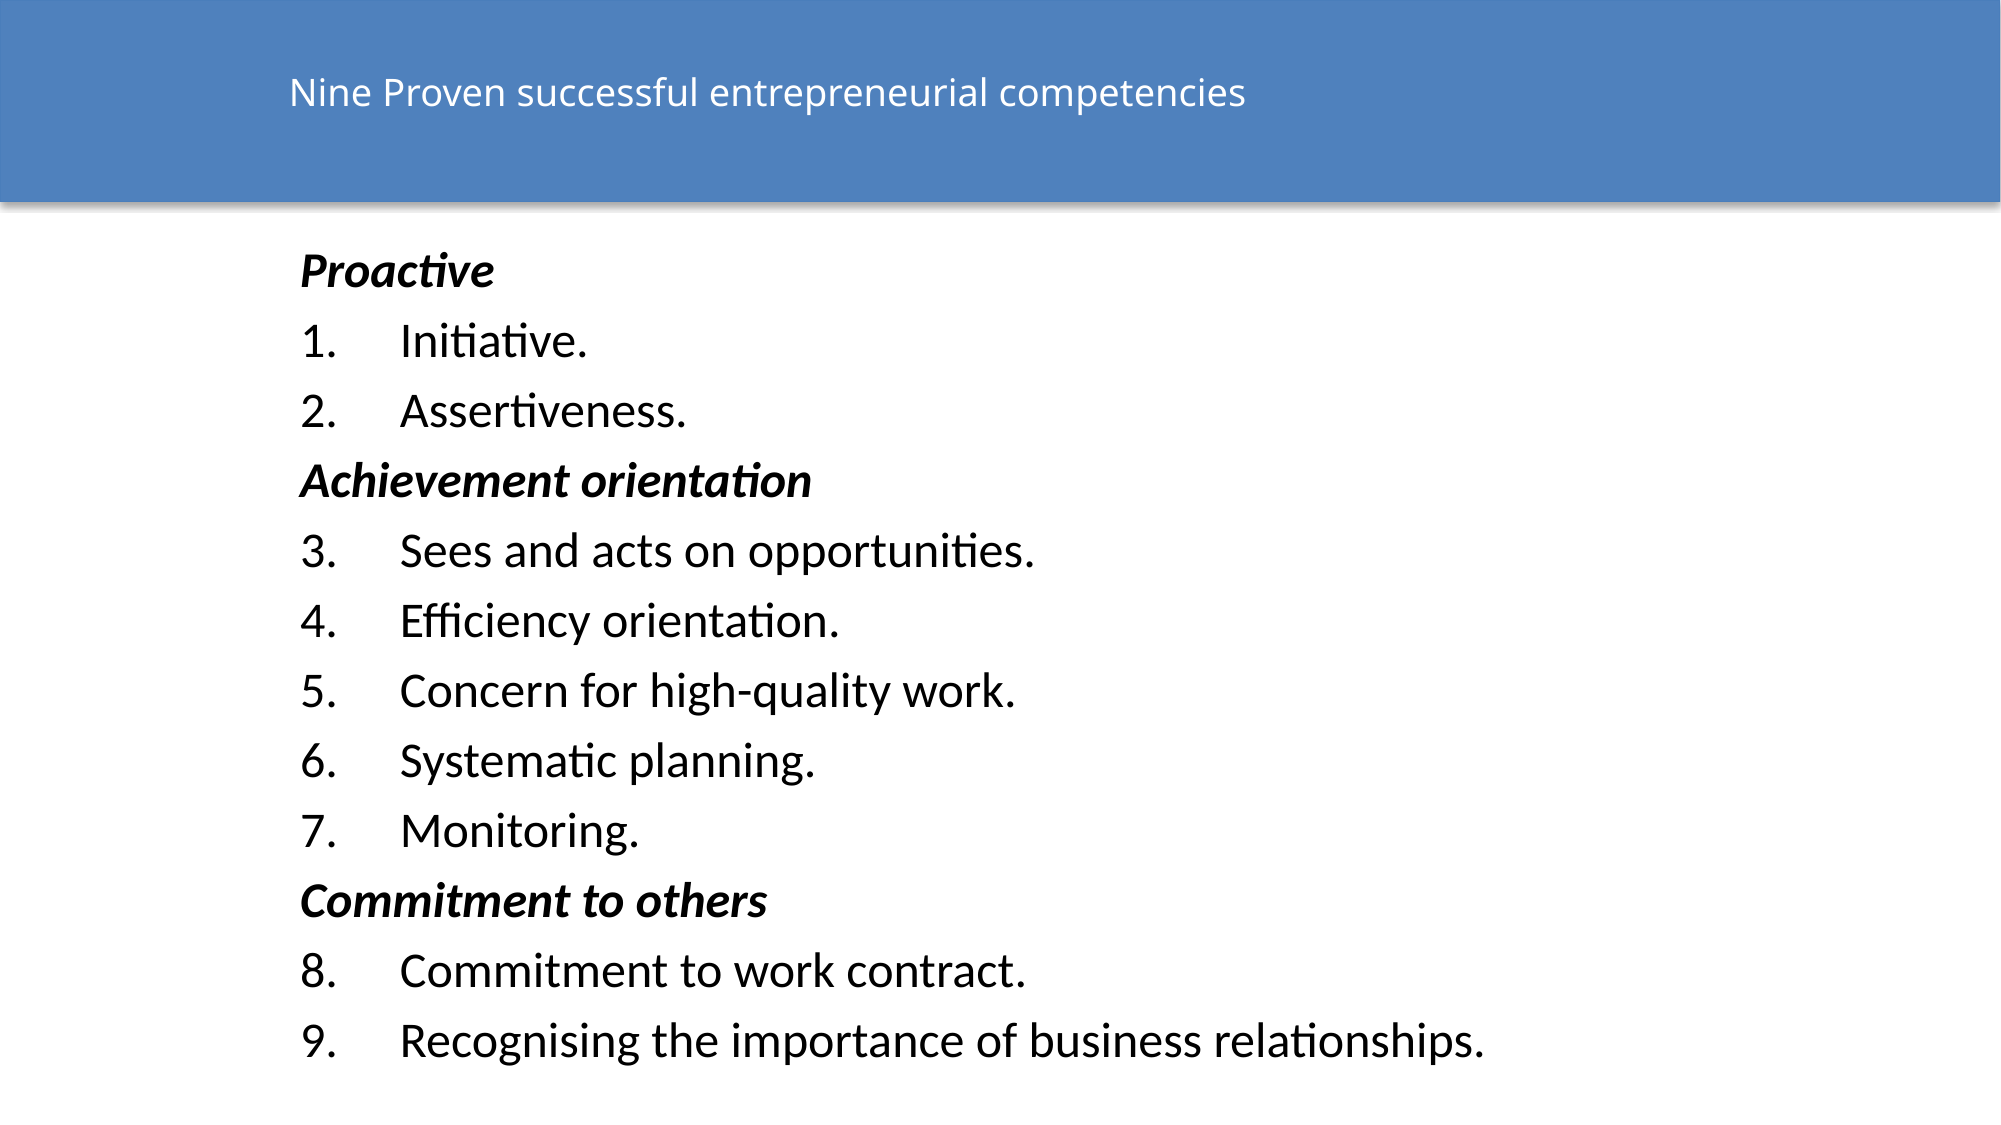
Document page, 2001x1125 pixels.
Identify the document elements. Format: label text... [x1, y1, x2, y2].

list Proactive Initiative. Assertiveness. Achievement orientation Sees and acts on opportunities. Efficiency orientation. Concern for high-quality work. Systematic planning. Monitoring. Commitment to others Commitment to work contract. Recognising the importance of business relationships. [285, 230, 1668, 1093]
text_box Nine Proven successful entrepreneurial competencies [273, 60, 1725, 122]
